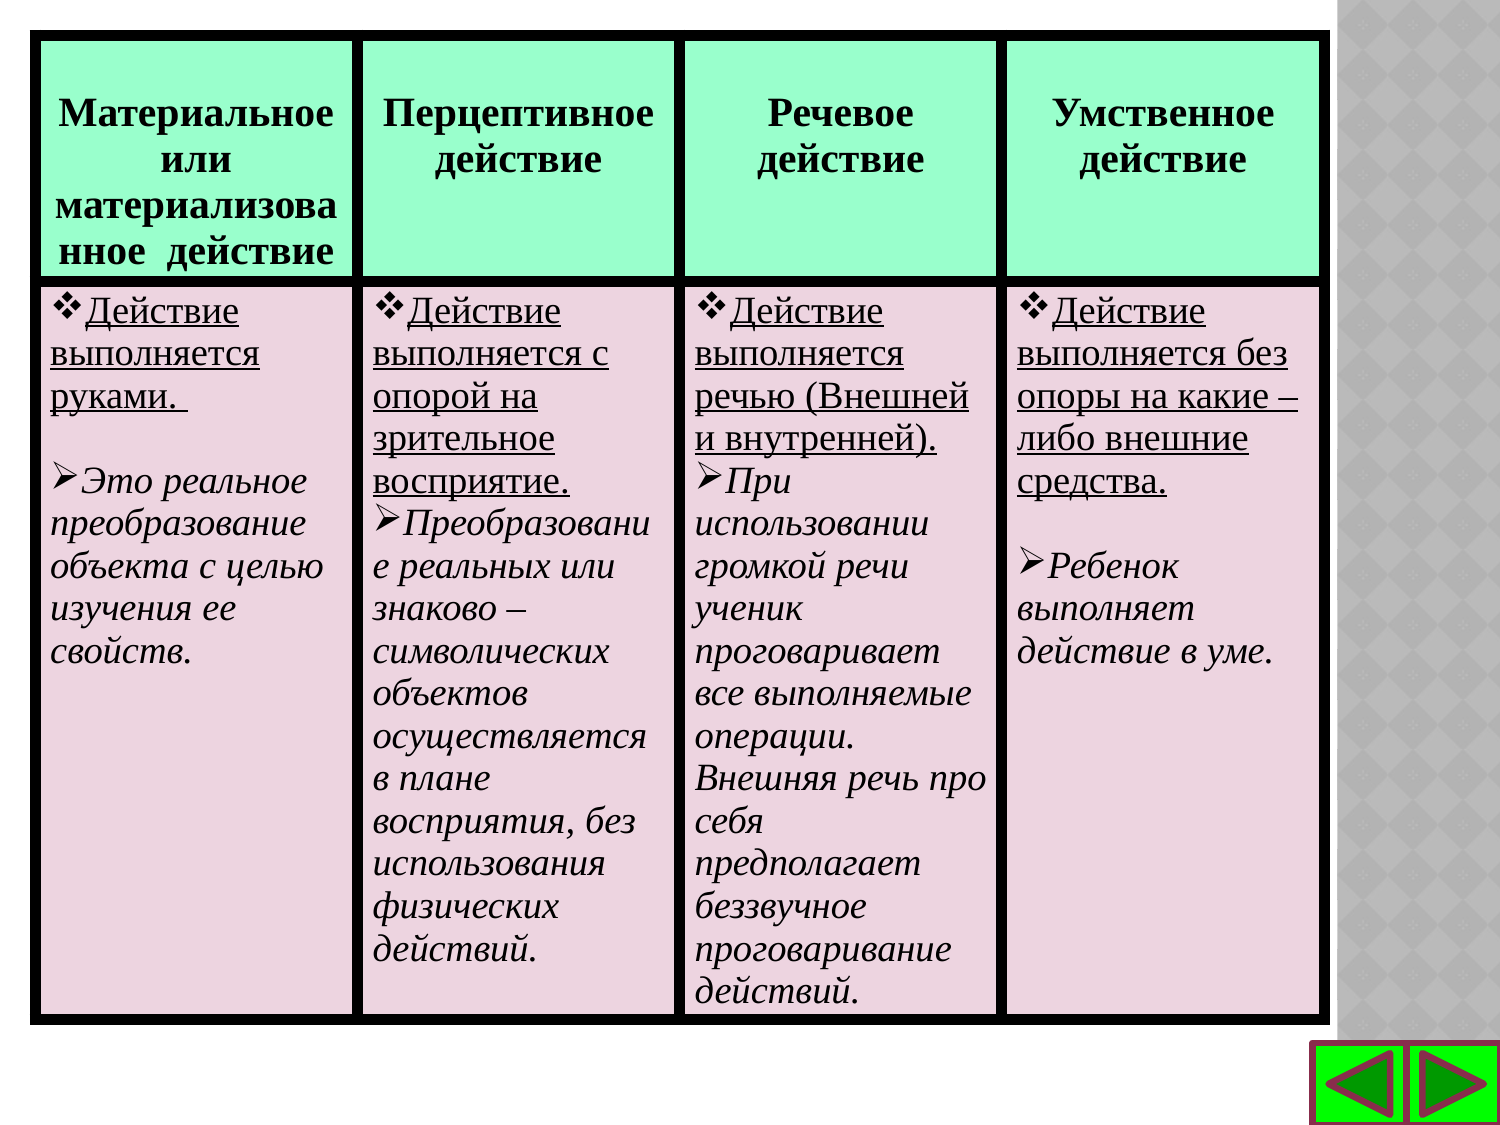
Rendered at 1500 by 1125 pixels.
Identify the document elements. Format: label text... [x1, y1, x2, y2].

table_header Перцептивное действие [363, 41, 674, 276]
table_header Умственное действие [1007, 41, 1319, 276]
table_header Речевое действие [685, 41, 996, 276]
table_cell Действие выполняется руками. Это реальное преобразование объекта с целью изучения ее свойств. [41, 287, 352, 1014]
table_cell Действие выполняется с опорой на зрительное восприятие. Преобразование реальных или знаково – символических объектов осуществляется в плане восприятия, без использования физических действий. [363, 287, 674, 1014]
table_cell Действие выполняется речью (Внешней и внутренней). При использовании громкой речи ученик проговаривает все выполняемые операции. Внешняя речь про себя предполагает беззвучное проговаривание действий. [685, 287, 996, 1014]
text_box [1409, 1040, 1500, 1125]
table_cell Действие выполняется без опоры на какие – либо внешние средства. Ребенок выполняет действие в уме. [1007, 287, 1319, 1014]
table_header Материальное или материализованное действие [41, 41, 352, 276]
text_box [1309, 1040, 1409, 1125]
